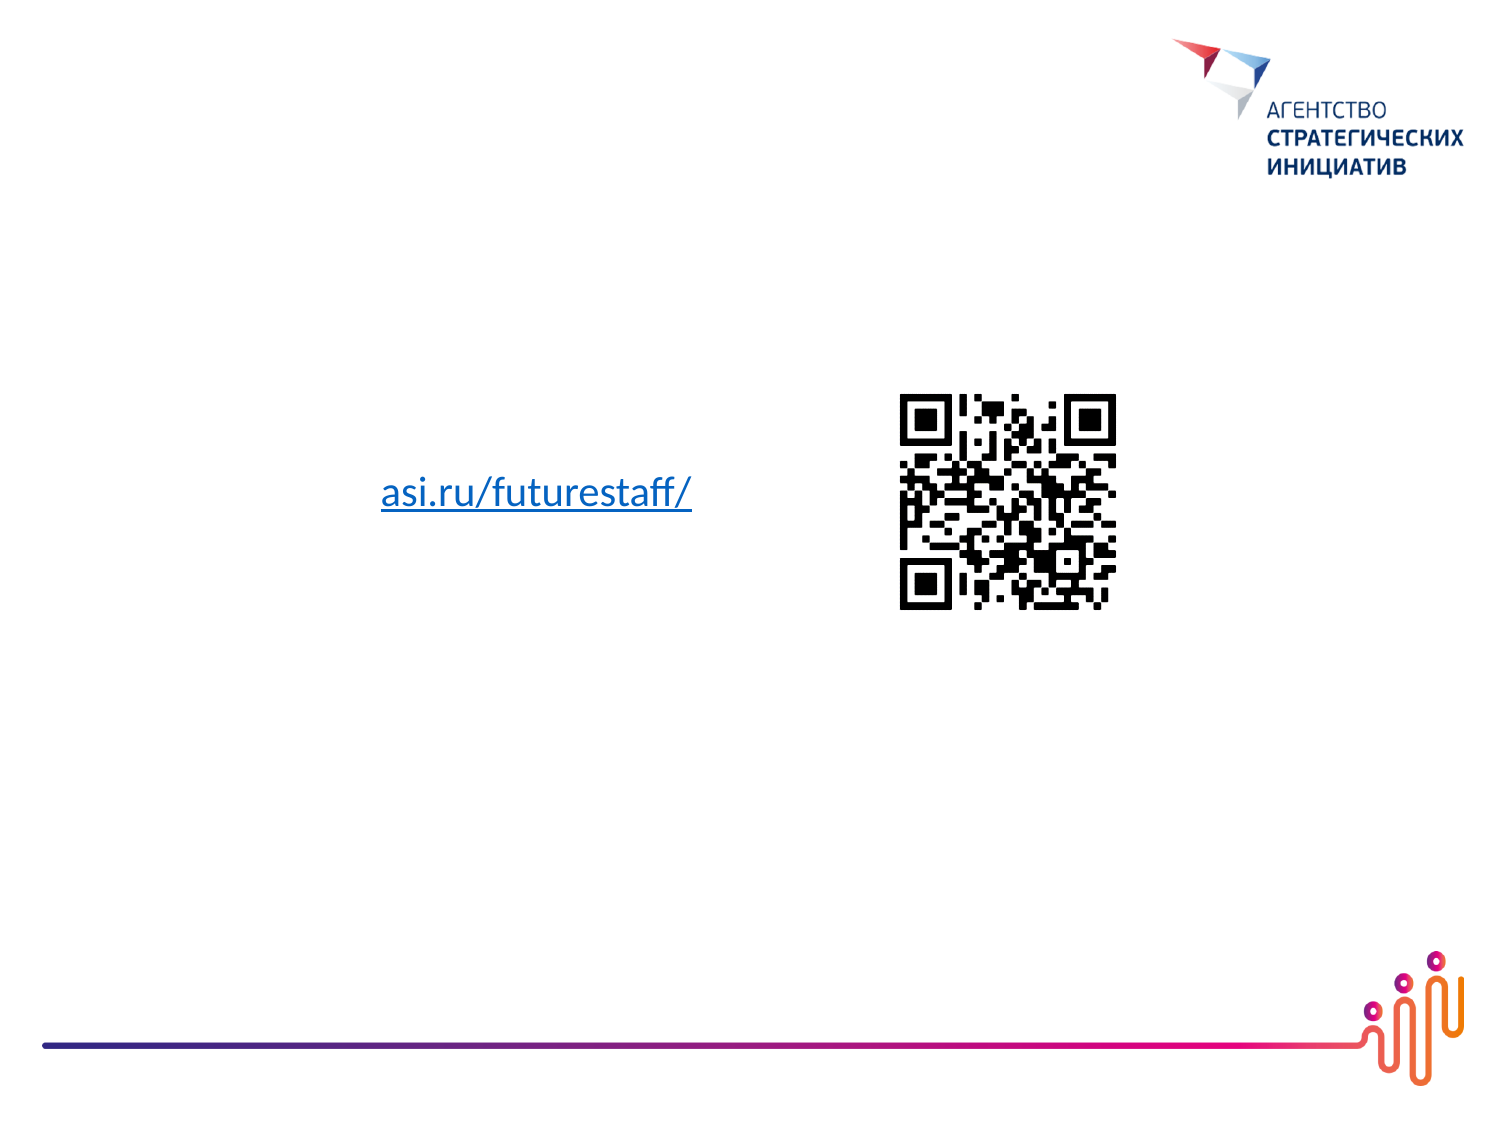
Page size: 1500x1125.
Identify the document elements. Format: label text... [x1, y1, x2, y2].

picture [42, 951, 1464, 1086]
picture [892, 386, 1123, 617]
picture [1170, 38, 1464, 179]
text_box asi.ru/futurestaff/ [145, 456, 892, 523]
